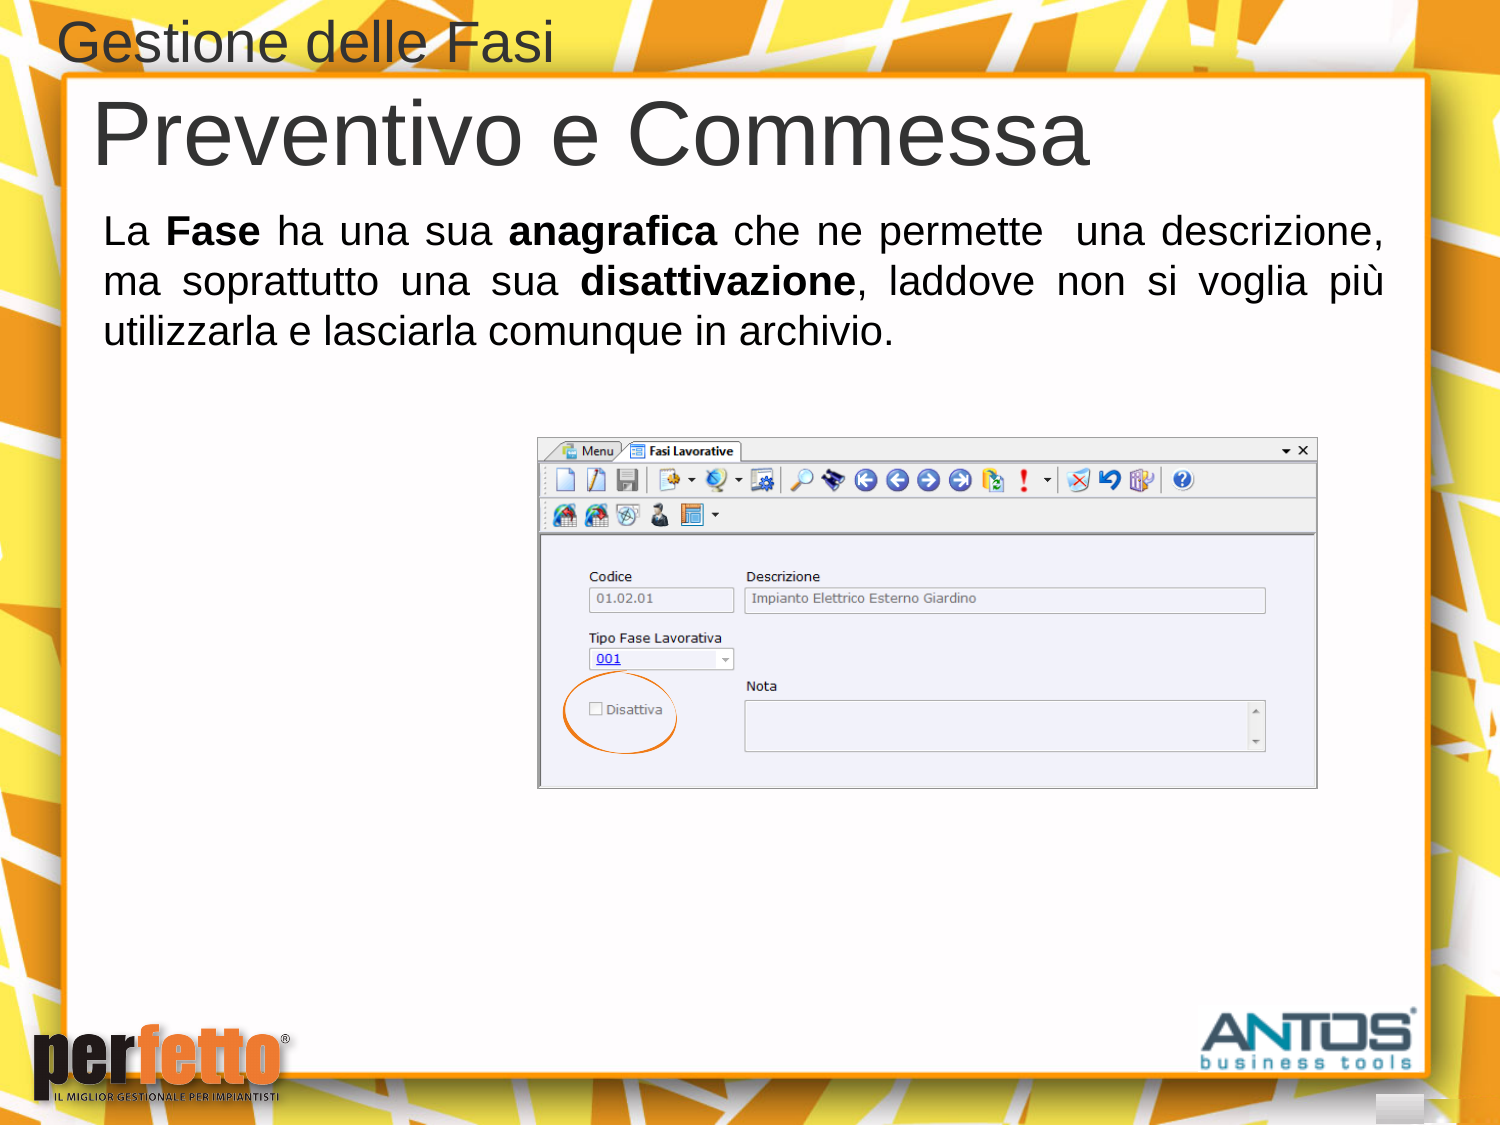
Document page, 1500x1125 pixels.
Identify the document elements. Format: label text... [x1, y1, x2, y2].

text_box La Fase ha una sua anagrafica che ne permette una descrizione, ma soprattutto una sua disattivazione, laddove non si voglia più utilizzarla e lasciarla comunque in archivio. [88, 196, 1400, 362]
title Gestione delle Fasi [41, 0, 632, 90]
text_box Preventivo e Commessa [76, 66, 1152, 192]
picture [0, 0, 1500, 1125]
